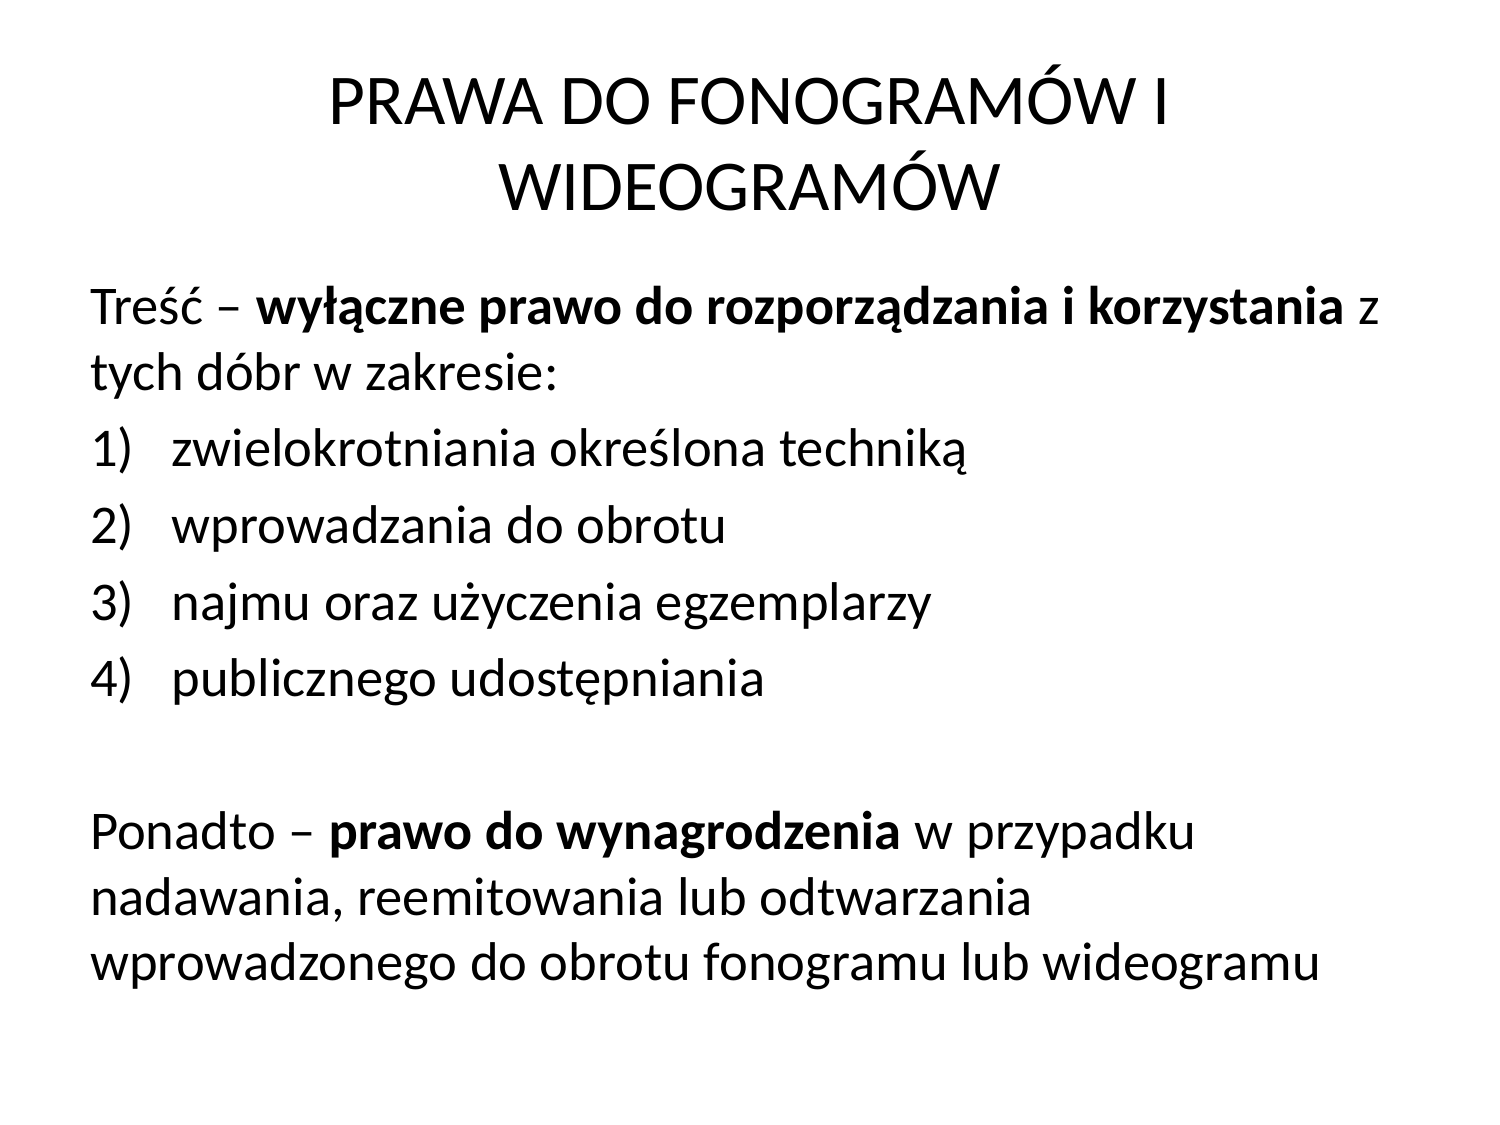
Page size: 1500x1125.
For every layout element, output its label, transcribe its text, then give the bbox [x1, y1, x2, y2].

title PRAWA DO FONOGRAMÓW I WIDEOGRAMÓW [75, 45, 1425, 233]
list Treść – wyłączne prawo do rozporządzania i korzystania z tych dóbr w zakresie: zwielokrotniania określona techniką wprowadzania do obrotu najmu oraz użyczenia egzemplarzy publicznego udostępniania Ponadto – prawo do wynagrodzenia w przypadku nadawania, reemitowania lub odtwarzania wprowadzonego do obrotu fonogramu lub wideogramu [75, 262, 1425, 1005]
